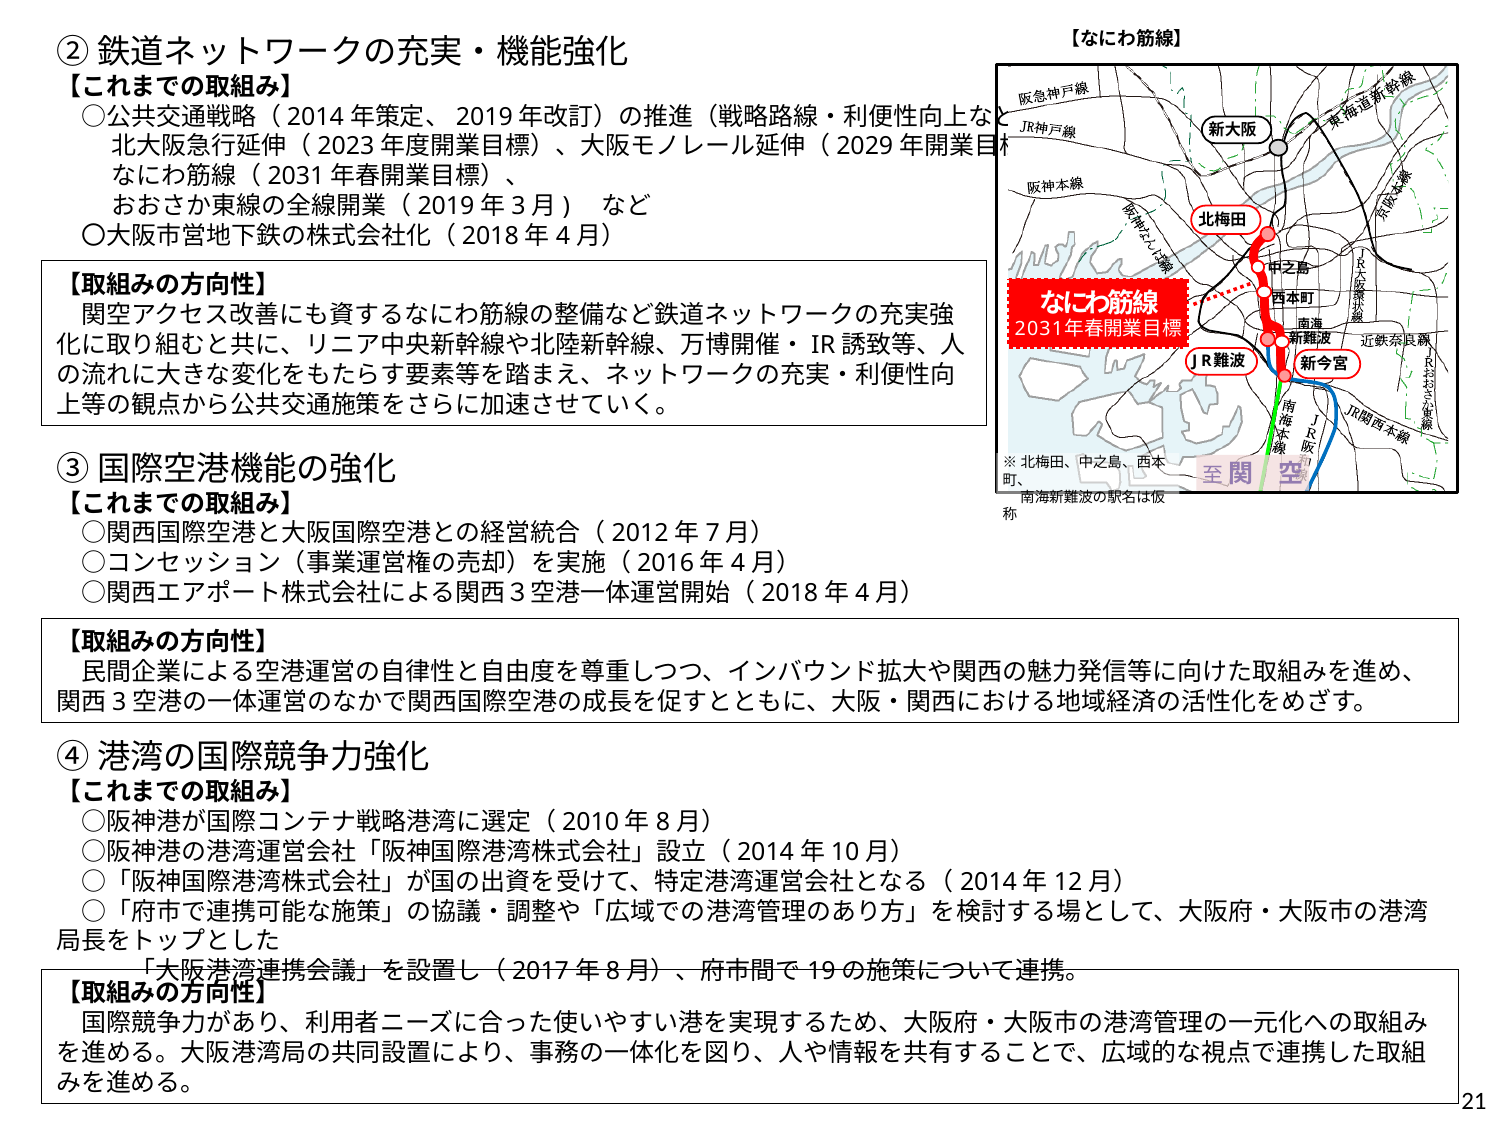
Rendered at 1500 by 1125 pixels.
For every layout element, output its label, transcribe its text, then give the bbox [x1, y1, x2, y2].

text_box 【取組みの方向性】 民間企業による空港運営の自律性と自由度を尊重しつつ、インバウンド拡大や関西の魅力発信等に向けた取組みを進め、関西3空港の一体運営のなかで関西国際空港の成長を促すとともに、大阪・関西における地域経済の活性化をめざす。 [41, 618, 1459, 723]
text_box ③国際空港機能の強化 【これまでの取組み】 ○関西国際空港と大阪国際空港との経営統合（2012年7月） ○コンセッション（事業運営権の売却）を実施（2016年4月） ○関西エアポート株式会社による関西３空港一体運営開始（2018年4月） [41, 439, 1025, 615]
picture [997, 66, 1457, 492]
text_box 【取組みの方向性】 関空アクセス改善にも資するなにわ筋線の整備など鉄道ネットワークの充実強化に取り組むと共に、リニア中央新幹線や北陸新幹線、万博開催・IR誘致等、人の流れに大きな変化をもたらす要素等を踏まえ、ネットワークの充実・利便性向上等の観点から公共交通施策をさらに加速させていく。 [41, 260, 987, 426]
text_box 【取組みの方向性】 国際競争力があり、利用者ニーズに合った使いやすい港を実現するため、大阪府・大阪市の港湾管理の一元化への取組みを進める。大阪港湾局の共同設置により、事務の一体化を図り、人や情報を共有することで、広域的な視点で連携した取組みを進める。 [41, 969, 1459, 1104]
text_box ②鉄道ネットワークの充実・機能強化 【これまでの取組み】 ○公共交通戦略（2014年策定、2019年改訂）の推進（戦略路線・利便性向上など） 北大阪急行延伸（2023年度開業目標）、大阪モノレール延伸（2029年開業目標）、 なにわ筋線（2031年春開業目標）、 おおさか東線の全線開業（2019年3月) など 〇大阪市営地下鉄の株式会社化（2018年4月） [41, 22, 1105, 257]
text_box 21 [1376, 1069, 1500, 1125]
text_box ④港湾の国際競争力強化 【これまでの取組み】 ○阪神港が国際コンテナ戦略港湾に選定（2010年8月） ○阪神港の港湾運営会社「阪神国際港湾株式会社」設立（2014年10月） ○「阪神国際港湾株式会社」が国の出資を受けて、特定港湾運営会社となる（2014年12月） ○「府市で連携可能な施策」の協議・調整や「広域での港湾管理のあり方」を検討する場として、大阪府・大阪市の港湾局長をトップとした 「大阪港湾連携会議」を設置し（2017年8月）、府市間で19の施策について連携。 [41, 727, 1459, 969]
text_box 【なにわ筋線】 [1046, 19, 1208, 57]
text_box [996, 452, 1307, 492]
